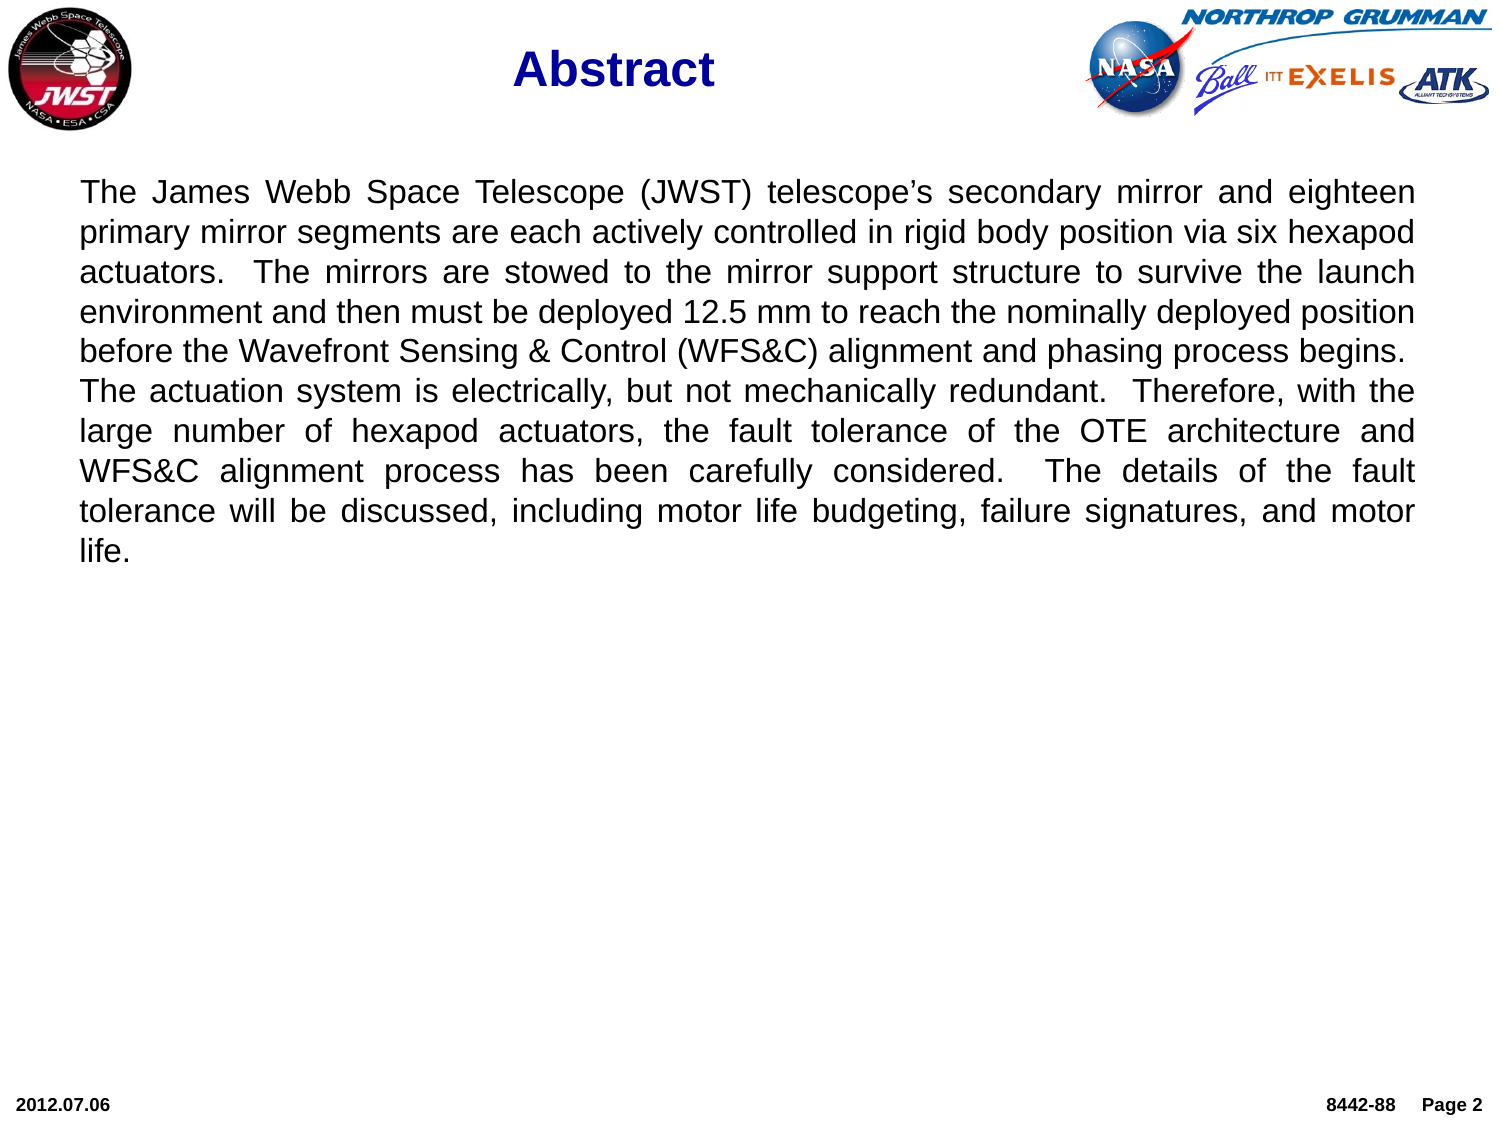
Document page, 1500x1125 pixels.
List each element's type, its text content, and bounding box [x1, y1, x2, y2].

picture [4, 4, 134, 134]
list The James Webb Space Telescope (JWST) telescope’s secondary mirror and eighteen primary mirror segments are each actively controlled in rigid body position via six hexapod actuators. The mirrors are stowed to the mirror support structure to survive the launch environment and then must be deployed 12.5 mm to reach the nominally deployed position before the Wavefront Sensing & Control (WFS&C) alignment and phasing process begins. The actuation system is electrically, but not mechanically redundant. Therefore, with the large number of hexapod actuators, the fault tolerance of the OTE architecture and WFS&C alignment process has been carefully considered. The details of the fault tolerance will be discussed, including motor life budgeting, failure signatures, and motor life. [63, 162, 1434, 1067]
picture [1399, 68, 1489, 104]
title Abstract [128, 10, 1099, 122]
picture [1099, 9, 1492, 119]
